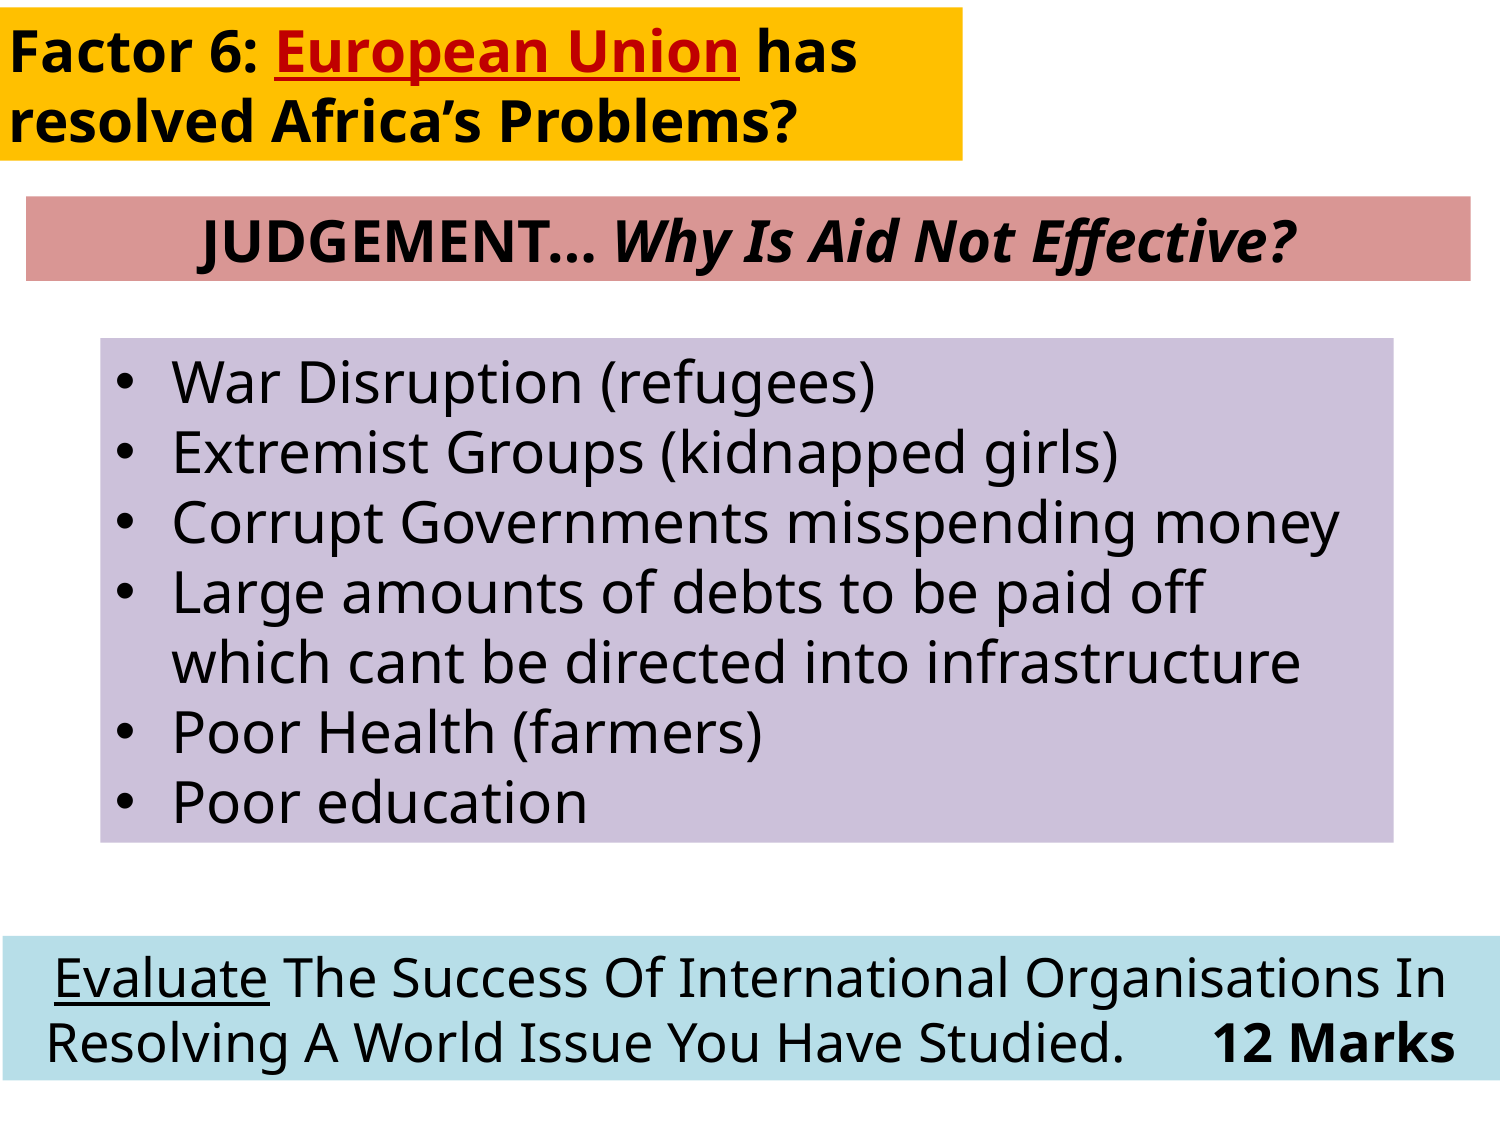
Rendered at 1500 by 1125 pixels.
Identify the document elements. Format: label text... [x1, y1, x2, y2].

text_box Evaluate The Success Of International Organisations In Resolving A World Issue You Have Studied. 12 Marks [2, 935, 1500, 1081]
text_box War Disruption (refugees) Extremist Groups (kidnapped girls) Corrupt Governments misspending money Large amounts of debts to be paid off which cant be directed into infrastructure Poor Health (farmers) Poor education [100, 338, 1394, 843]
text_box Factor 6: European Union has resolved Africa’s Problems? [0, 7, 963, 161]
text_box JUDGEMENT… Why Is Aid Not Effective? [26, 196, 1471, 281]
